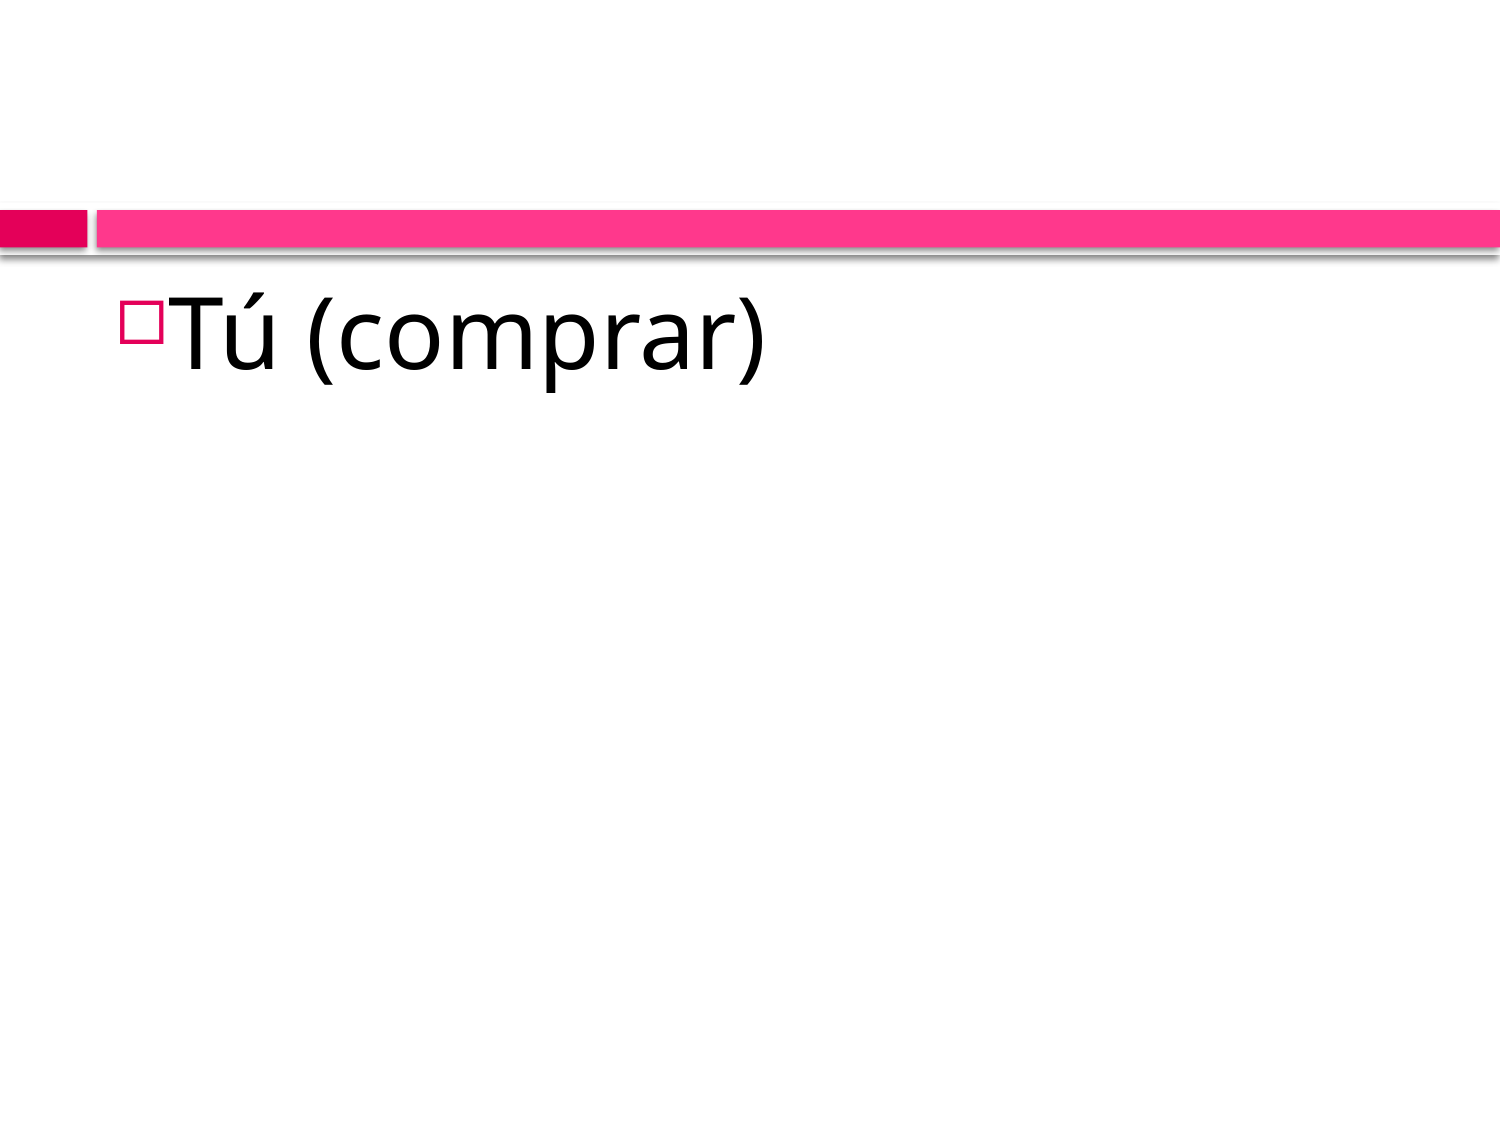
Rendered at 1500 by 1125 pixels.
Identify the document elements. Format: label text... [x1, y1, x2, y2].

list Tú (comprar) [100, 262, 1438, 1000]
